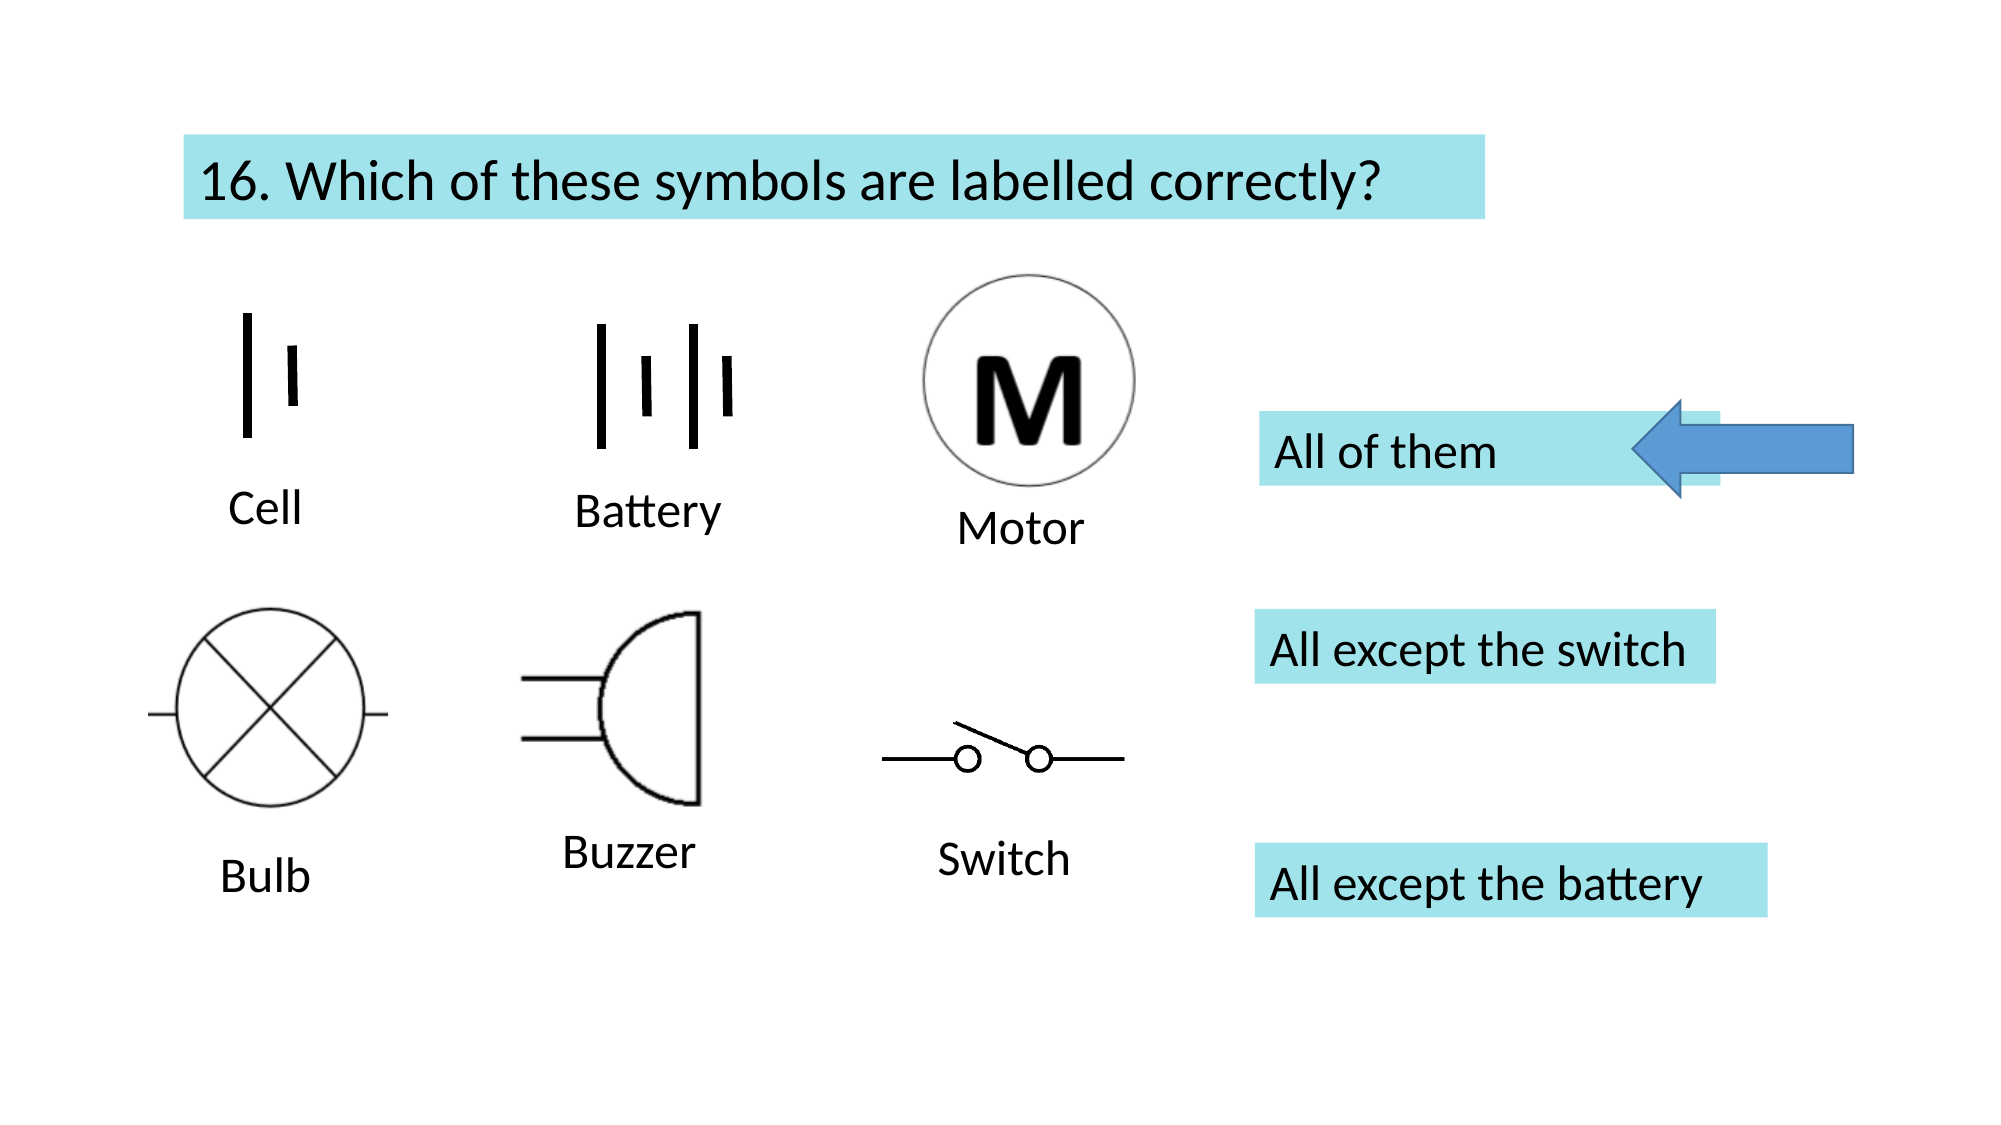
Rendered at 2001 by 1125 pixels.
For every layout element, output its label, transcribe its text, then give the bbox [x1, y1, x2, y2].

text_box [601, 323, 728, 449]
text_box Cell [213, 467, 428, 542]
text_box [1630, 398, 1855, 500]
text_box 16. Which of these symbols are labelled correctly? [183, 134, 1486, 220]
text_box All of them [1682, 411, 1721, 423]
picture [905, 258, 1155, 508]
text_box Buzzer [547, 811, 762, 887]
text_box Switch [923, 817, 1138, 893]
text_box All of them [1682, 474, 1721, 486]
picture [462, 603, 745, 836]
text_box Battery [559, 469, 774, 545]
text_box Motor [941, 487, 1156, 562]
picture [148, 580, 389, 839]
text_box All except the switch [1254, 608, 1716, 684]
text_box All except the battery [1254, 842, 1768, 918]
text_box All of them [1259, 411, 1667, 486]
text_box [247, 312, 294, 439]
picture [879, 707, 1127, 786]
text_box Bulb [205, 835, 420, 911]
